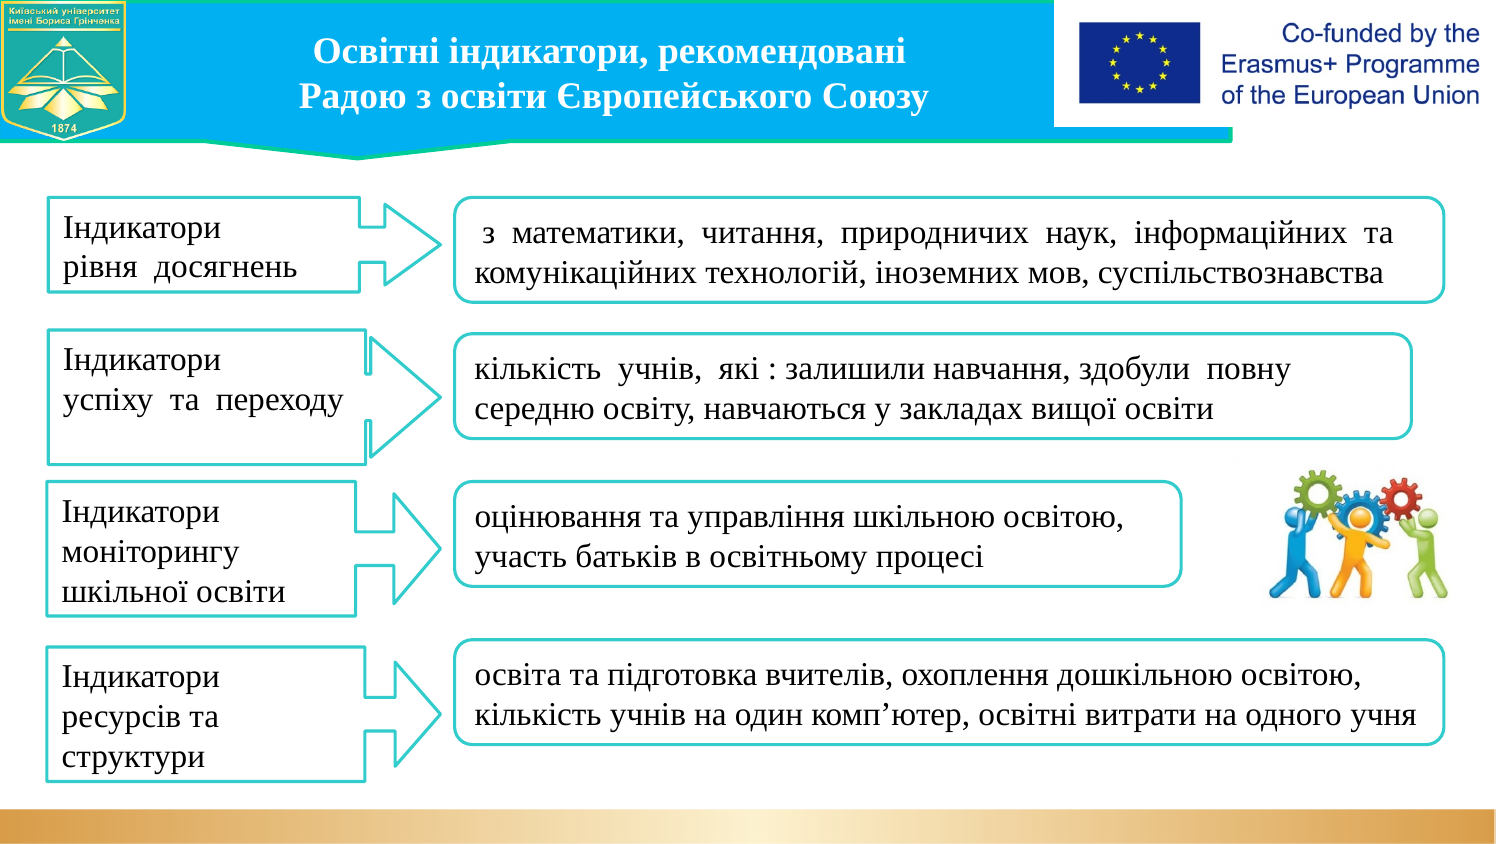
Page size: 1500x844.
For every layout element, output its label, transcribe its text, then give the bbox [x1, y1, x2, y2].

text_box Індикатори рівня досягнень [48, 197, 441, 292]
picture [1228, 453, 1494, 616]
text_box Індикатори ресурсів та структури [46, 646, 441, 782]
picture [1, 1, 127, 142]
text_box оцінювання та управління шкільною освітою, участь батьків в освітньому процесі [454, 481, 1182, 587]
picture [0, 809, 1497, 844]
picture [1054, 0, 1500, 128]
text_box Освітні індикатори, рекомендовані Радою з освіти Європейського Союзу [126, 0, 1233, 161]
text_box Індикатори успіху та переходу [48, 330, 441, 465]
text_box освіта та підготовка вчителів, охоплення дошкільною освітою, кількість учнів на один комп’ютер, освітні витрати на одного учня [454, 639, 1444, 745]
text_box з математики, читання, природничих наук, інформаційних та комунікаційних технологій, іноземних мов, суспільствознавства [454, 197, 1444, 303]
text_box Індикатори моніторингу шкільної освіти [46, 481, 441, 617]
text_box кількість учнів, які : залишили навчання, здобули повну середню освіту, навчаються у закладах вищої освіти [454, 333, 1412, 439]
